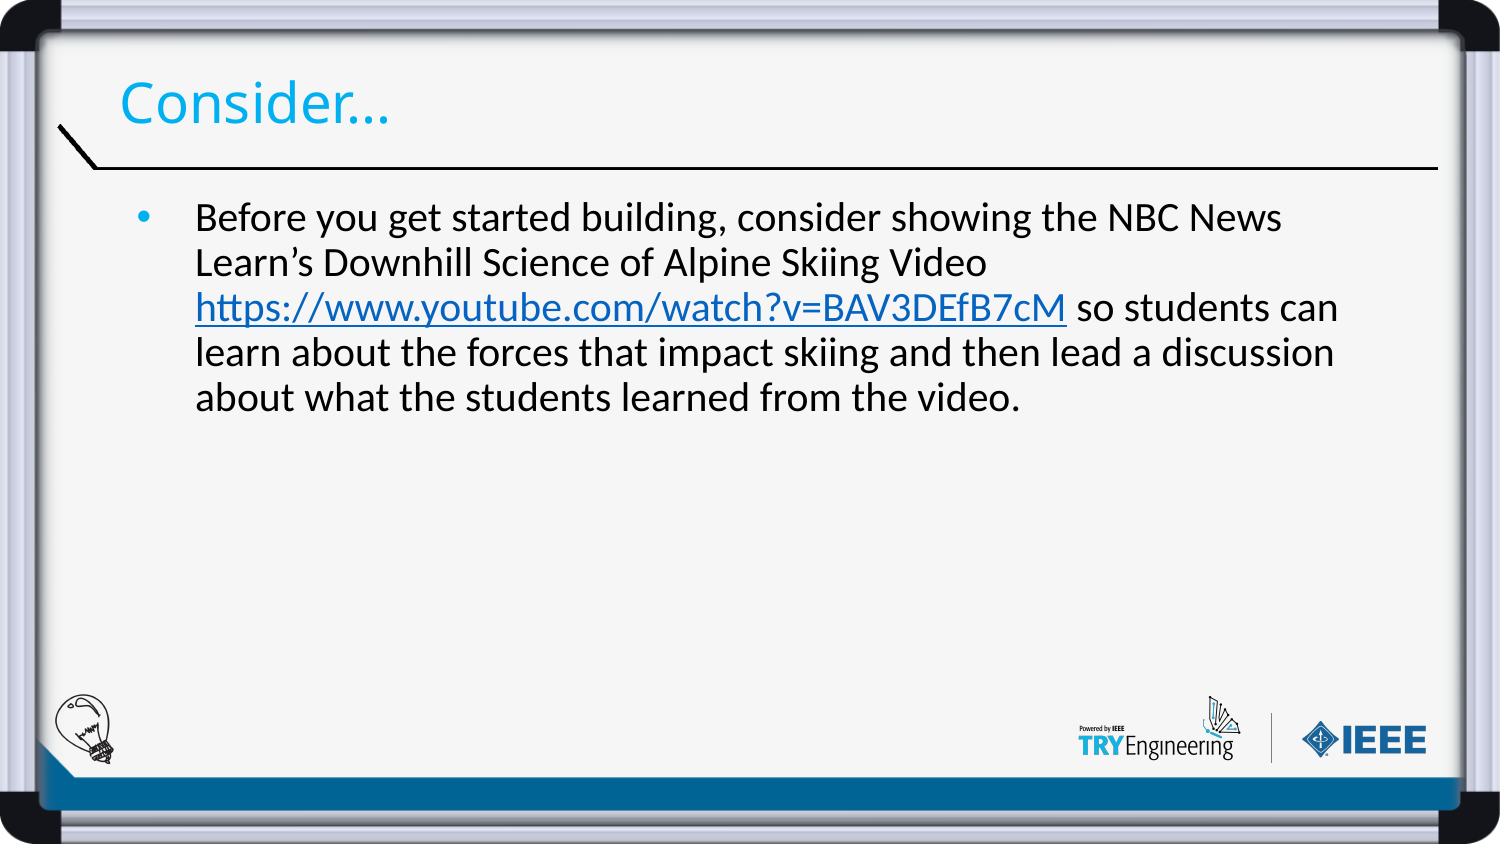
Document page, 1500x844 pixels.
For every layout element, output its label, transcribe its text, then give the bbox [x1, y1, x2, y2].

title Consider... [104, 48, 1408, 162]
list Before you get started building, consider showing the NBC News Learn’s Downhill Science of Alpine Skiing Video https://www.youtube.com/watch?v=BAV3DEfB7cM so students can learn about the forces that impact skiing and then lead a discussion about what the students learned from the video. [104, 188, 1408, 693]
picture [0, 0, 1500, 844]
